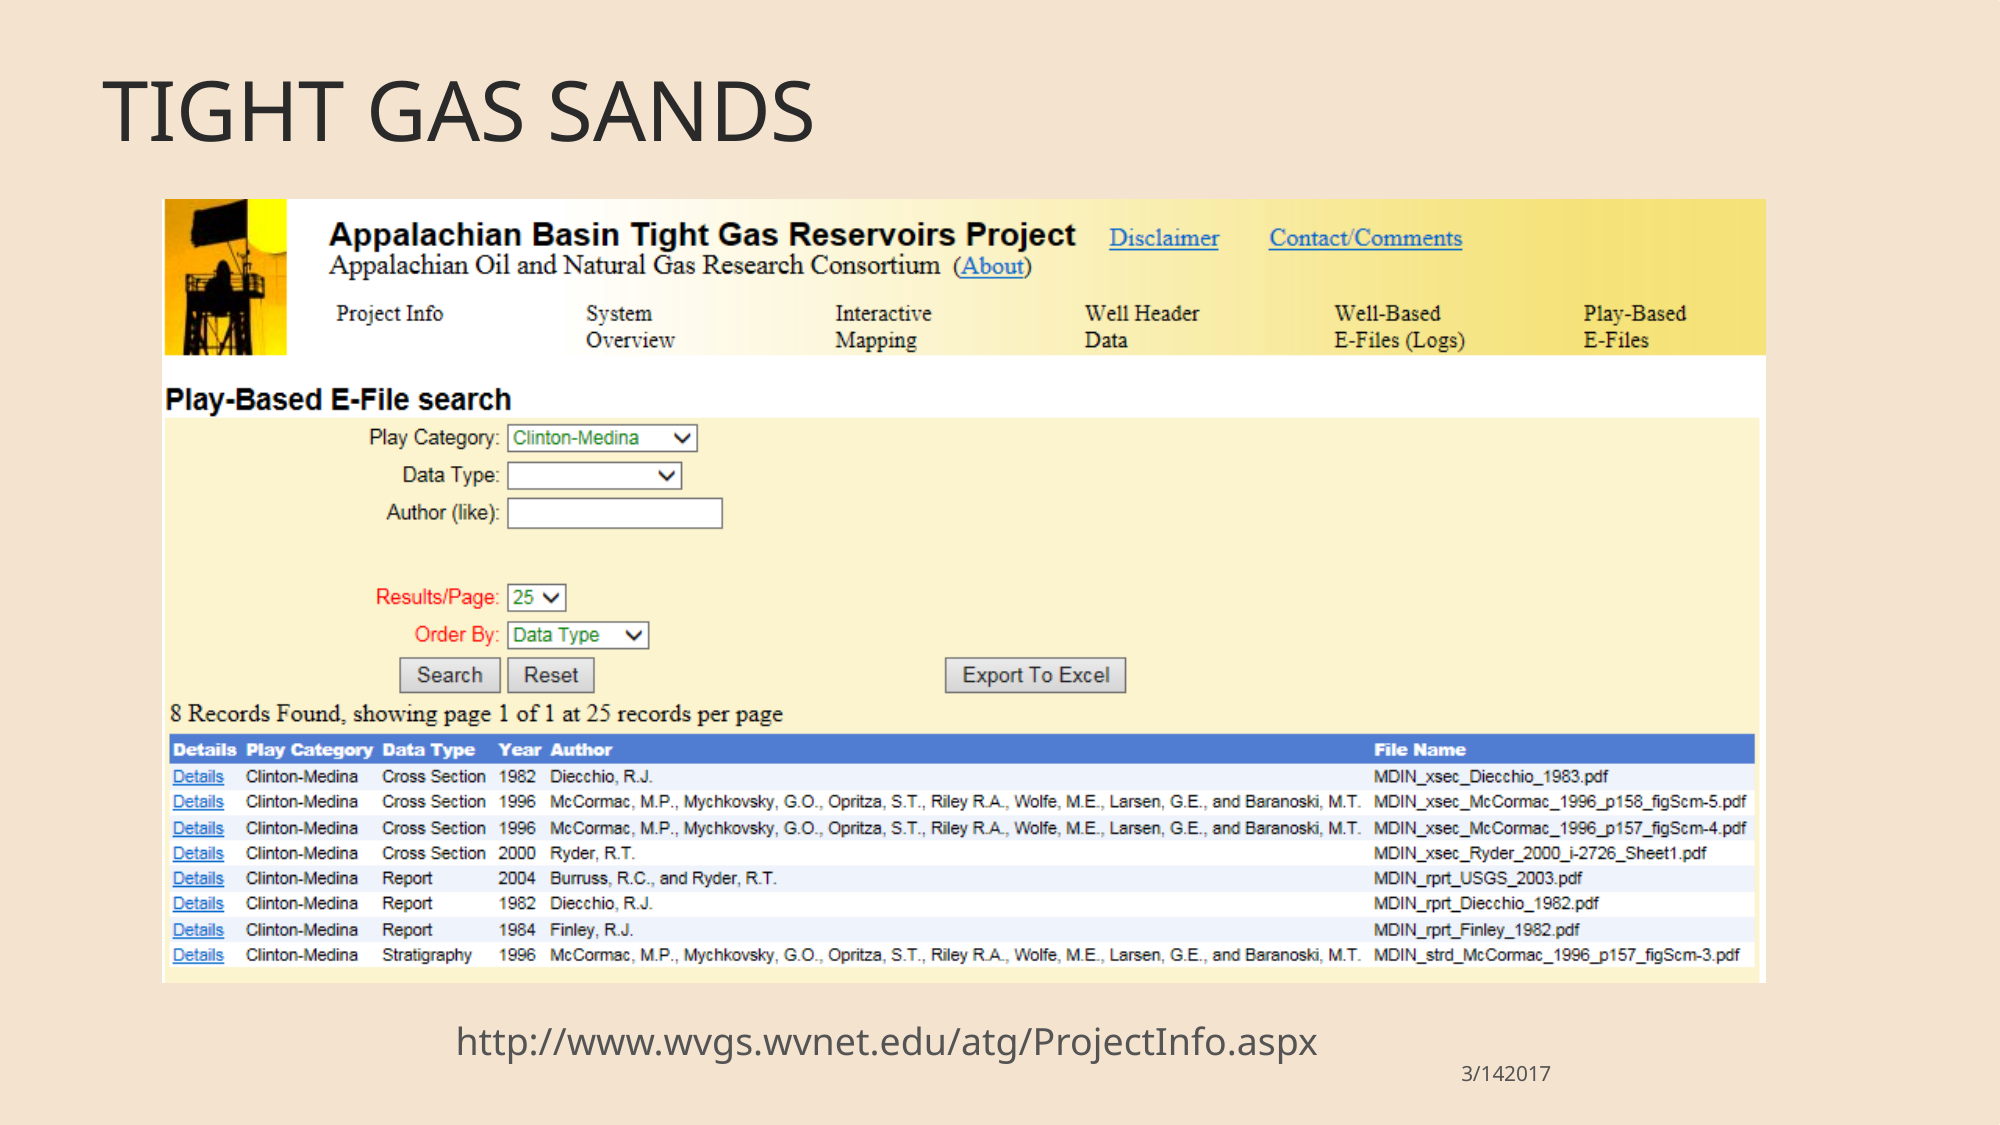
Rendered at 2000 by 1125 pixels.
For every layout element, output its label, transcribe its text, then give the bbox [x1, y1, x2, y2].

text_box http://www.wvgs.wvnet.edu/atg/ProjectInfo.aspx [440, 1010, 1334, 1071]
title TIGHT GAS SANDS [87, 0, 1688, 168]
slide_number 3/142017 [1337, 1057, 1567, 1088]
picture [162, 199, 1766, 983]
